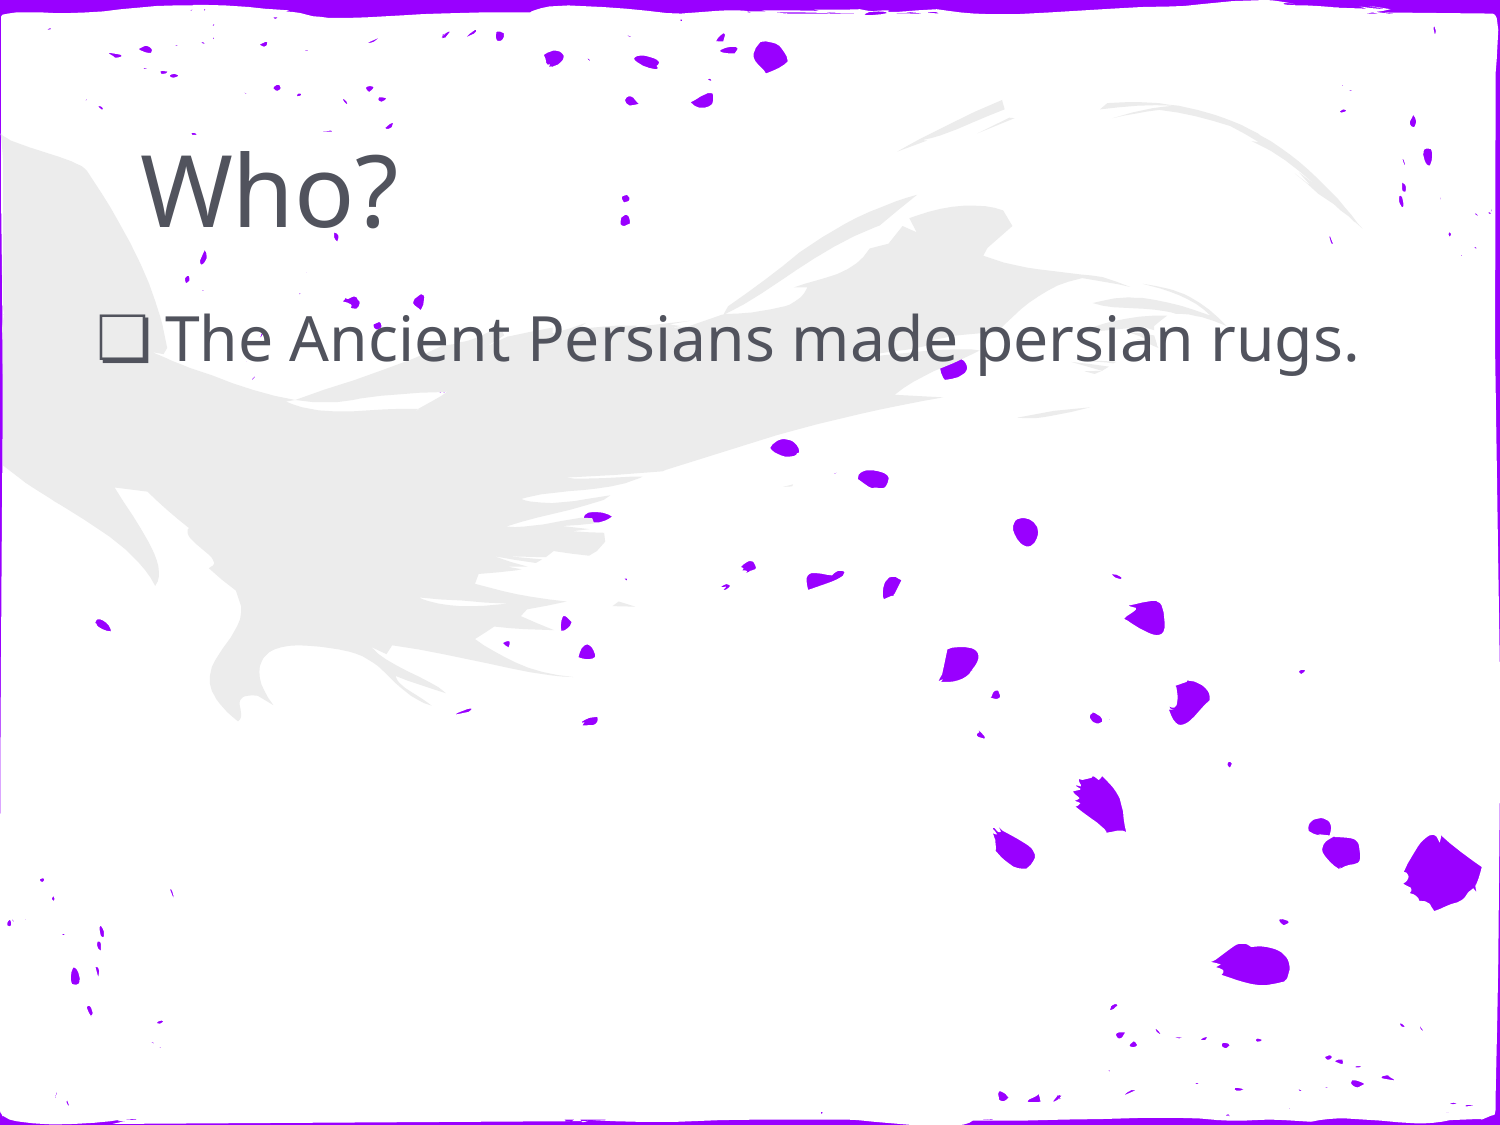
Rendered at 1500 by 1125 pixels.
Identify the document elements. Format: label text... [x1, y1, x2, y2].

list The Ancient Persians made persian rugs. [75, 283, 1425, 1078]
title Who? [75, 34, 1425, 263]
